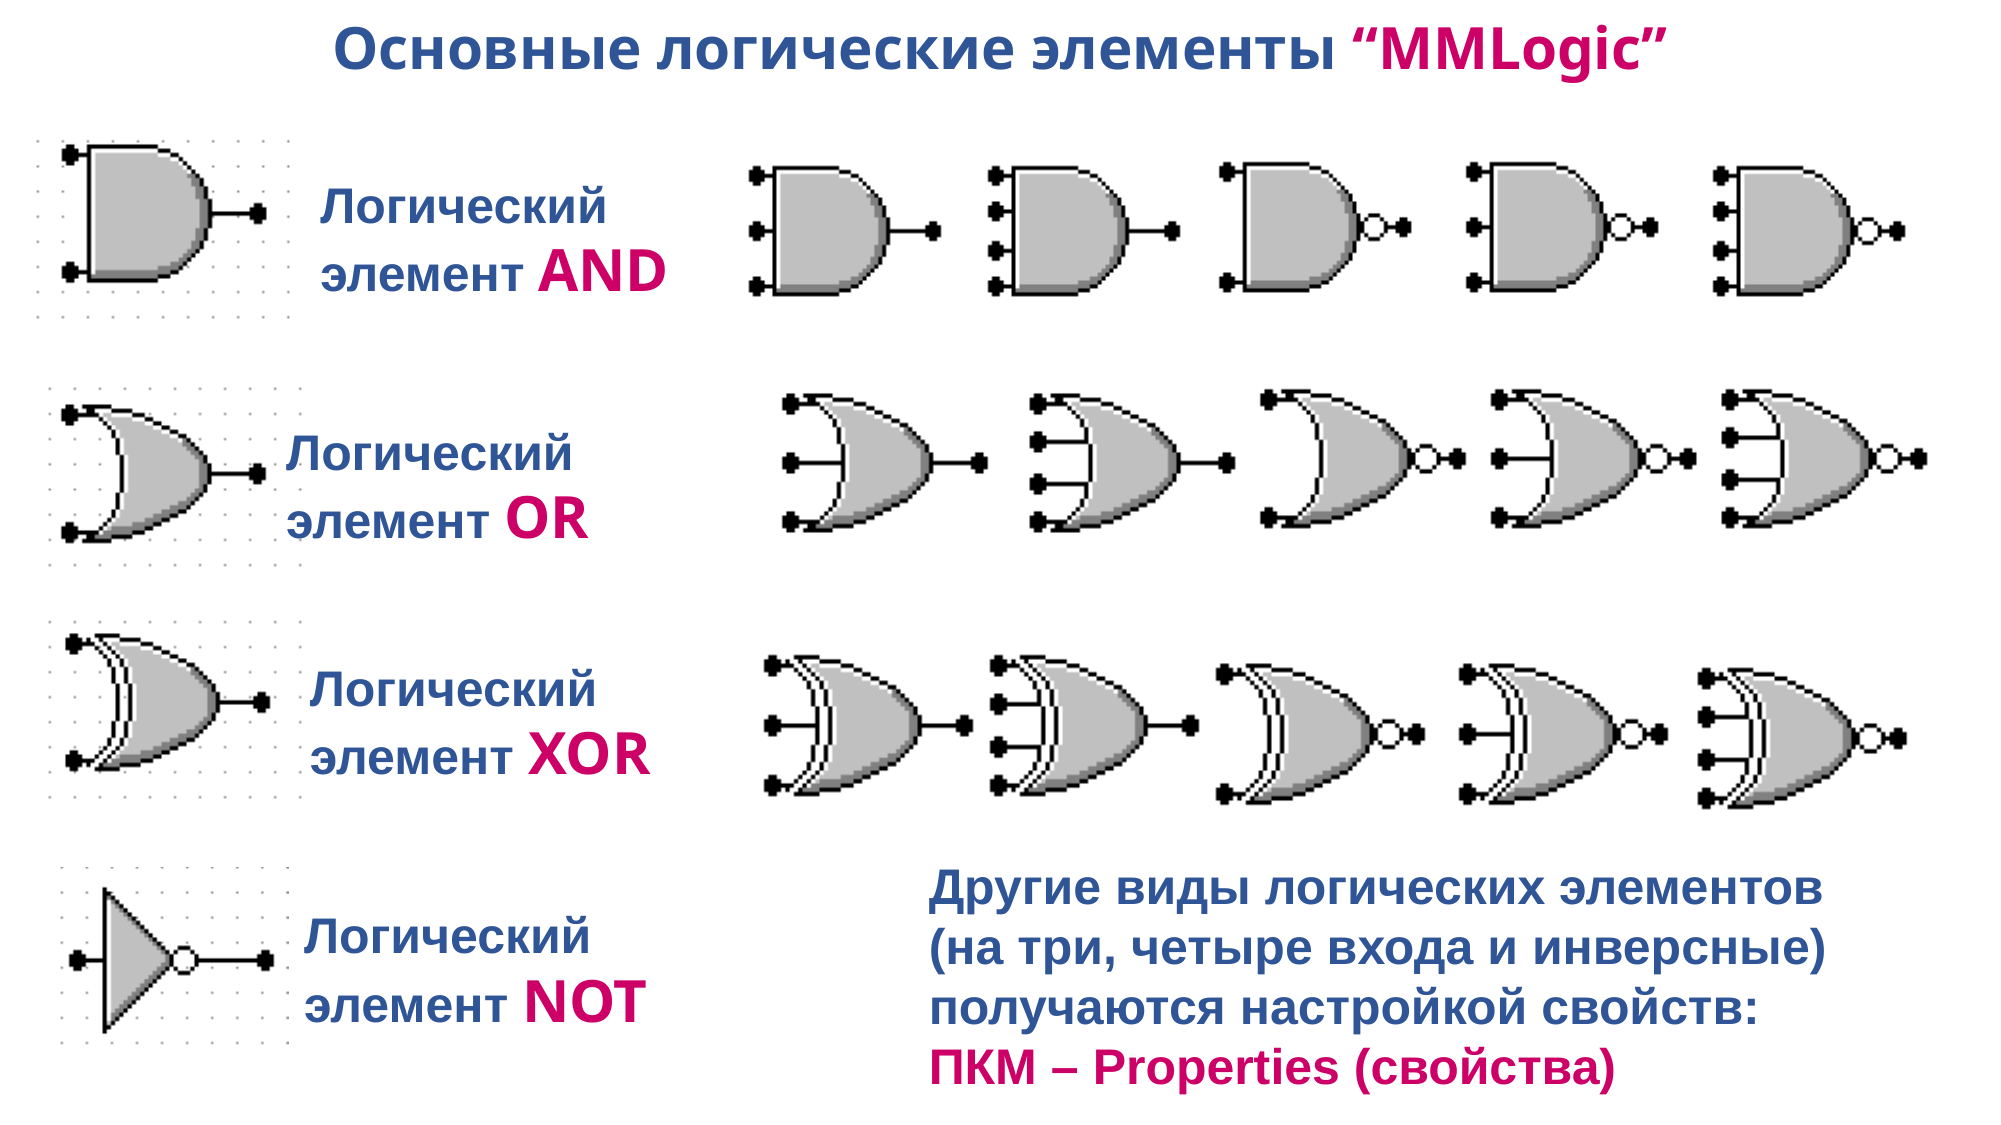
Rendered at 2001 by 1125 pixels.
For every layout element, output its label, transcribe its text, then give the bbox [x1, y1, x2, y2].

text_box Другие виды логических элементов (на три, четыре входа и инверсные) получаются настройкой свойств: ПКМ – Properties (свойства) [914, 847, 1877, 1102]
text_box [53, 867, 289, 1055]
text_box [29, 122, 292, 323]
text_box Логический элемент NOT [289, 896, 742, 1042]
text_box Логический элемент AND [305, 166, 709, 311]
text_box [41, 607, 306, 804]
picture [722, 129, 1957, 573]
picture [722, 615, 1935, 846]
text_box Основные логические элементы “MMLogic” [0, 3, 2000, 89]
text_box Логический элемент XOR [306, 648, 722, 794]
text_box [41, 382, 306, 573]
text_box Логический элемент OR [306, 412, 675, 558]
